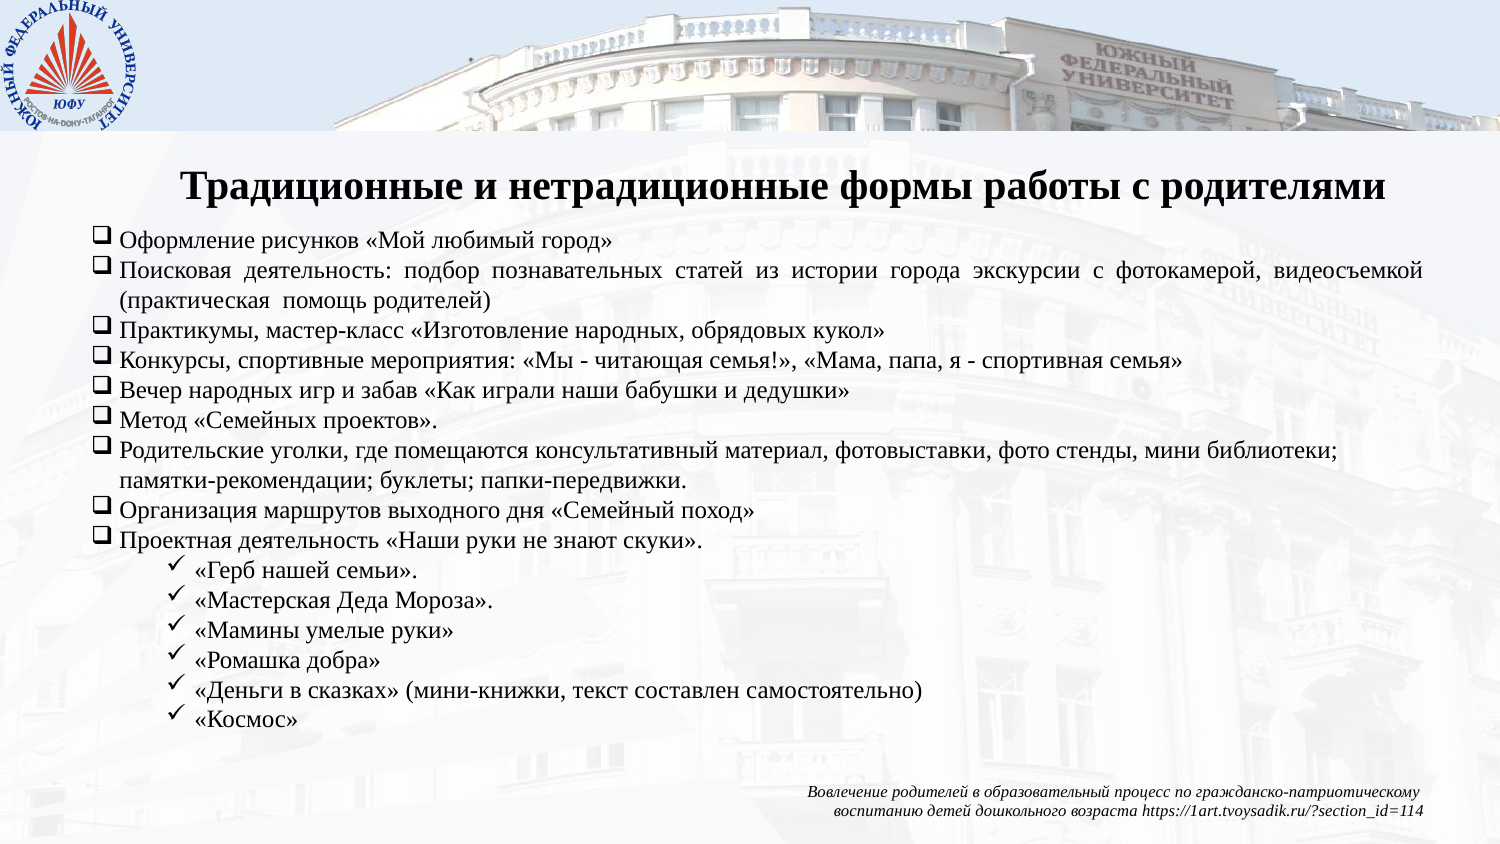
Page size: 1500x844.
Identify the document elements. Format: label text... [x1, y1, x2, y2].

text_box Традиционные и нетрадиционные формы работы с родителями [91, 146, 1413, 216]
picture [0, 0, 1500, 844]
text_box Оформление рисунков «Мой любимый город» Поисковая деятельность: подбор познавательных статей из истории города экскурсии с фотокамерой, видеосъемкой (практическая помощь родителей) Практикумы, мастер-класс «Изготовление народных, обрядовых кукол» Конкурсы, спортивные мероприятия: «Мы - читающая семья!», «Мама, папа, я - спортивная семья» Вечер народных игр и забав «Как играли наши бабушки и дедушки» Метод «Семейных проектов». Родительские уголки, где помещаются консультативный материал, фотовыставки, фото стенды, мини библиотеки; памятки-рекомендации; буклеты; папки-передвижки. Организация маршрутов выходного дня «Семейный поход» Проектная деятельность «Наши руки не знают скуки». «Герб нашей семьи». «Мастерская Деда Мороза». «Мамины умелые руки» «Ромашка добра» «Деньги в сказках» (мини-книжки, текст составлен самостоятельно) «Космос» Вовлечение родителей в образовательный процесс по гражданско-патриотическому воспитанию детей дошкольного возраста https://1art.tvoysadik.ru/?section_id=114 [91, 221, 1425, 821]
